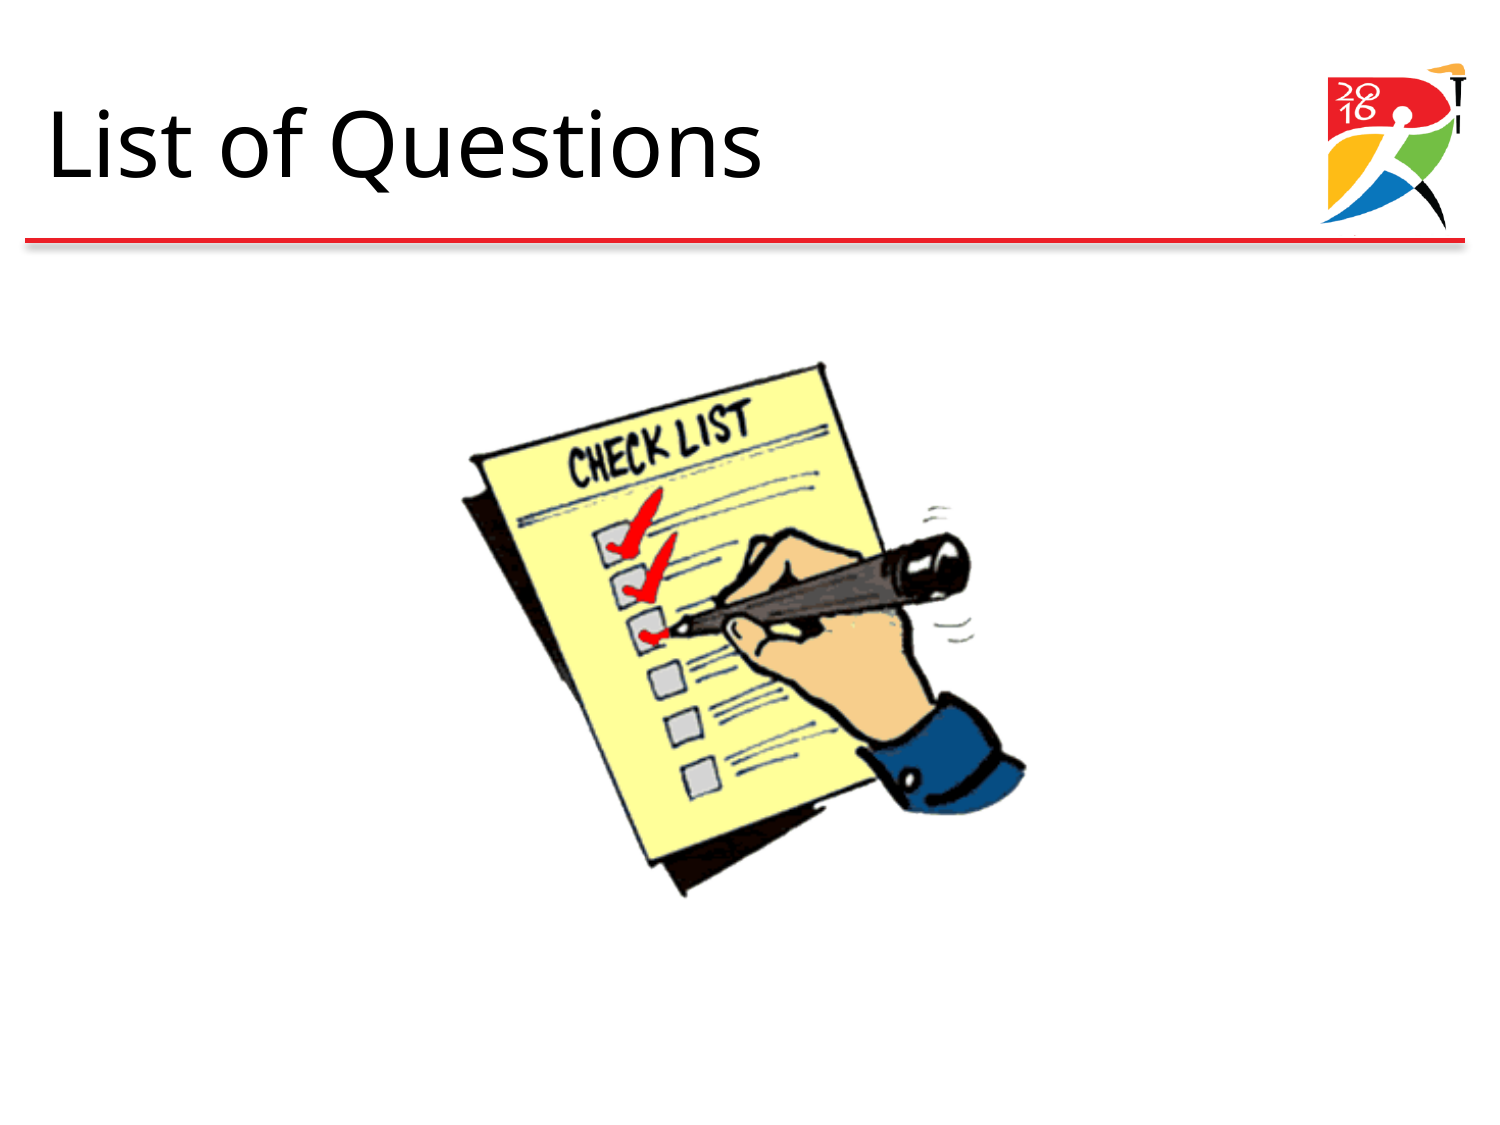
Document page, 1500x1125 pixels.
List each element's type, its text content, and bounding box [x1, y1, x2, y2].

title List of Questions [30, 59, 1315, 236]
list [451, 349, 1039, 913]
picture [1315, 59, 1470, 236]
